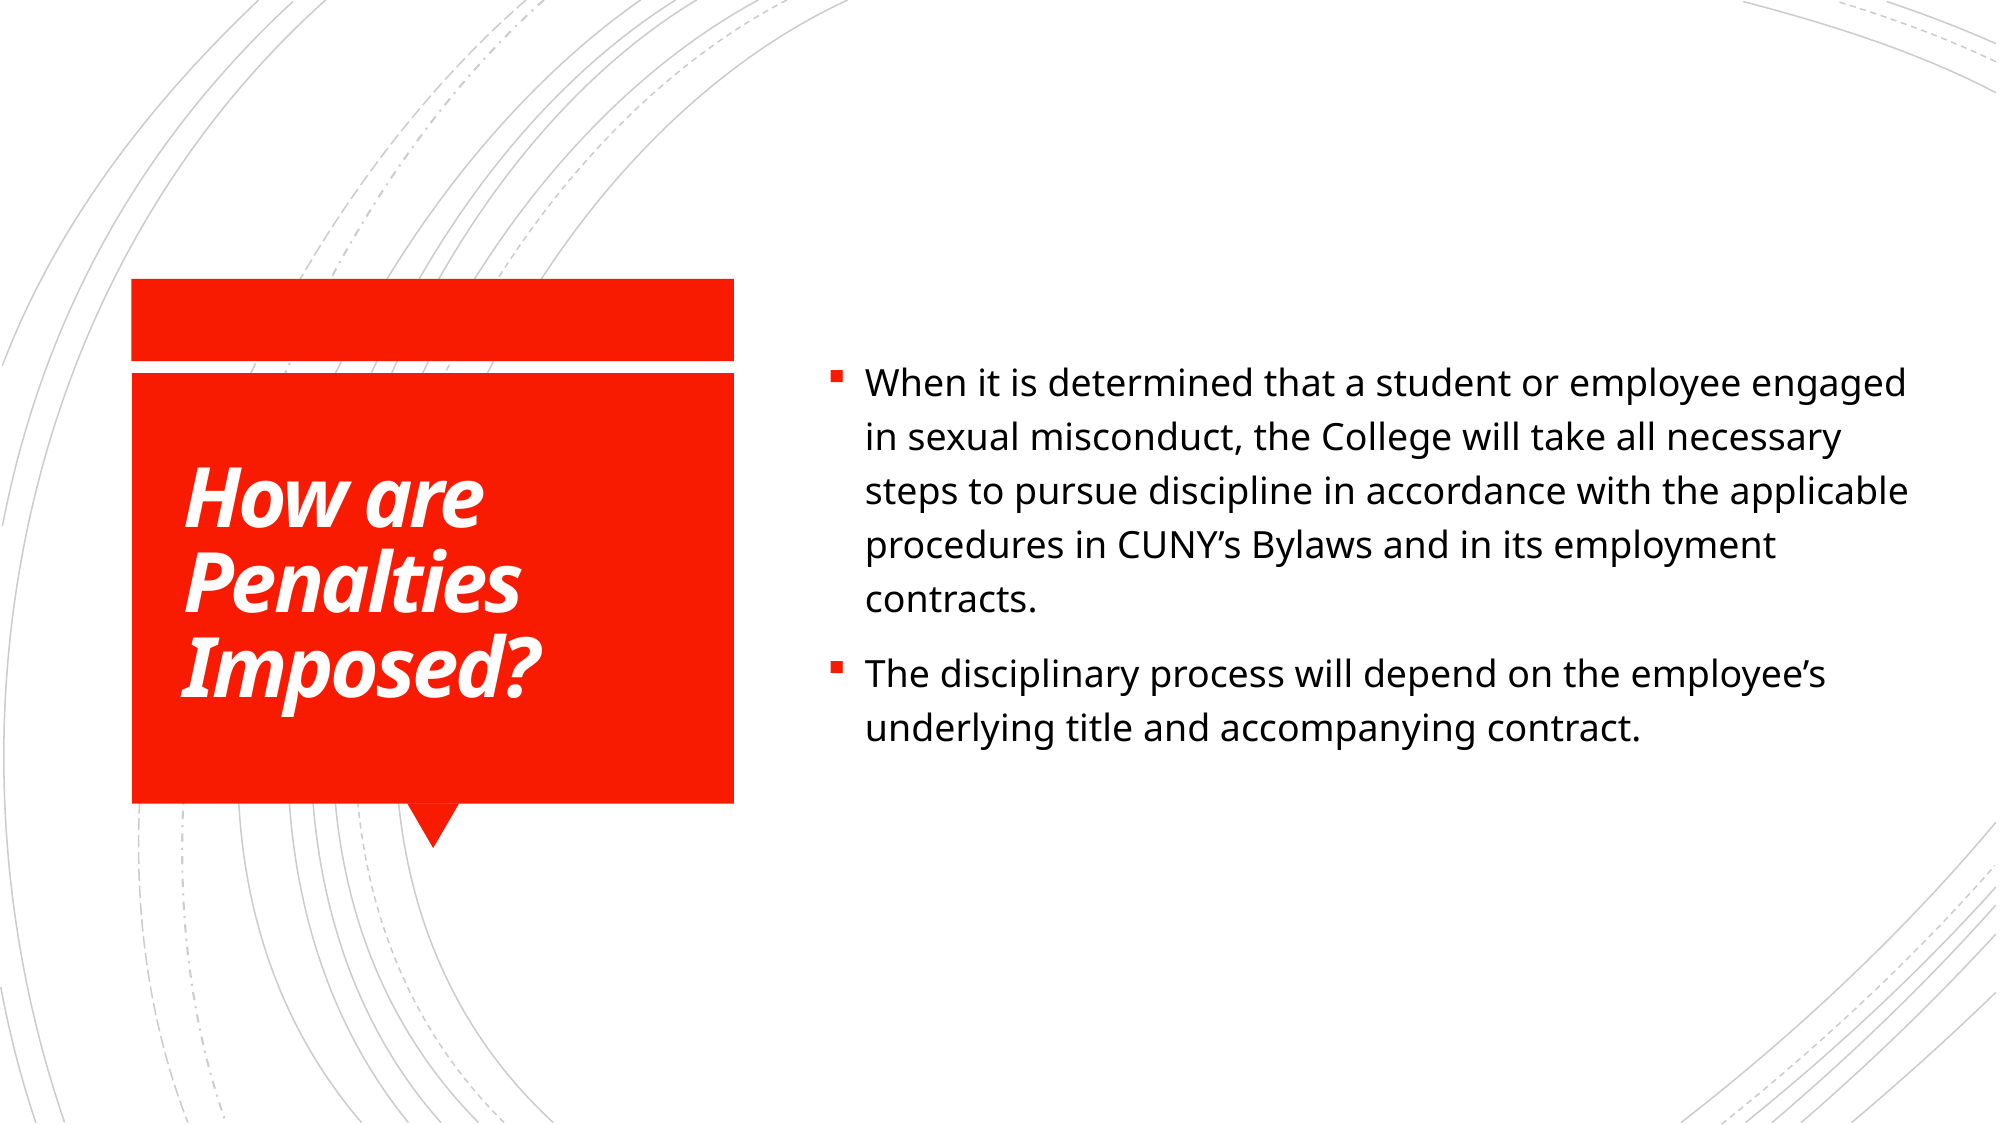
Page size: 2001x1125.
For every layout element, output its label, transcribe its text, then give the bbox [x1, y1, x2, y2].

title How are Penalties Imposed? [145, 385, 720, 789]
list When it is determined that a student or employee engaged in sexual misconduct, the College will take all necessary steps to pursue discipline in accordance with the applicable procedures in CUNY’s Bylaws and in its employment contracts. The disciplinary process will depend on the employee’s underlying title and accompanying contract. [812, 156, 1956, 1018]
